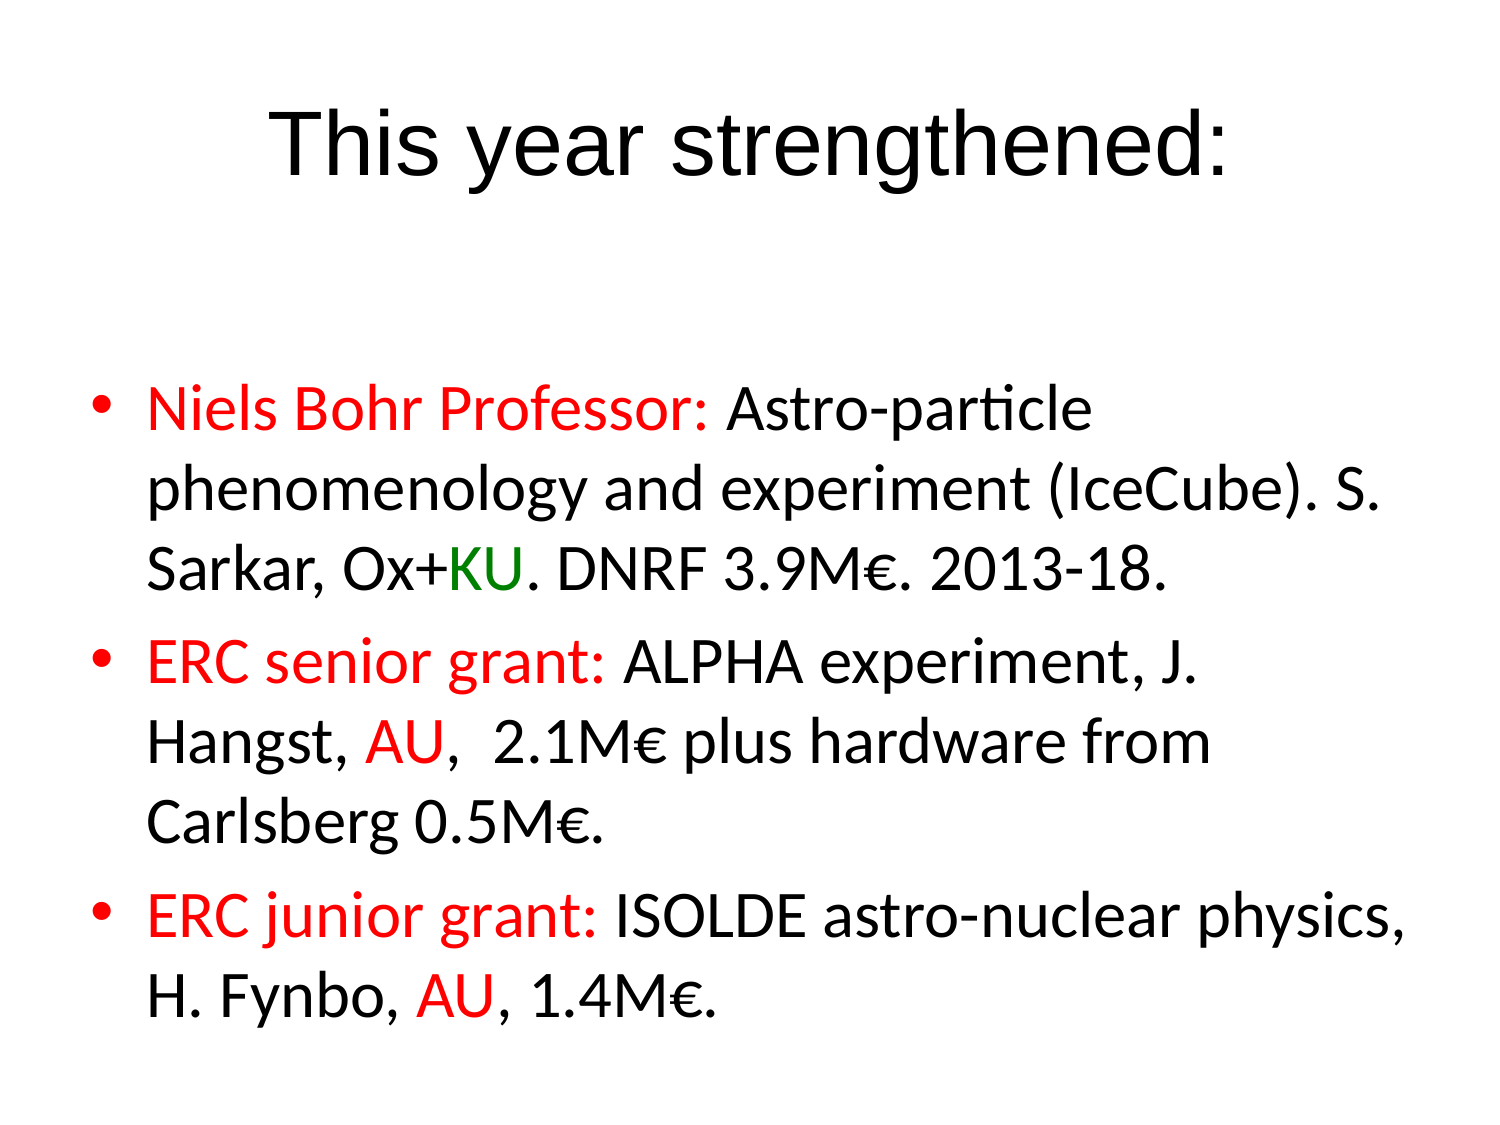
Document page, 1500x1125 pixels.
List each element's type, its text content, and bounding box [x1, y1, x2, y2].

title This year strengthened: [75, 45, 1425, 233]
list Niels Bohr Professor: Astro-particle phenomenology and experiment (IceCube). S. Sarkar, Ox+KU. DNRF 3.9M€. 2013-18. ERC senior grant: ALPHA experiment, J. Hangst, AU, 2.1M€ plus hardware from Carlsberg 0.5M€. ERC junior grant: ISOLDE astro-nuclear physics, H. Fynbo, AU, 1.4M€. [75, 262, 1425, 1071]
